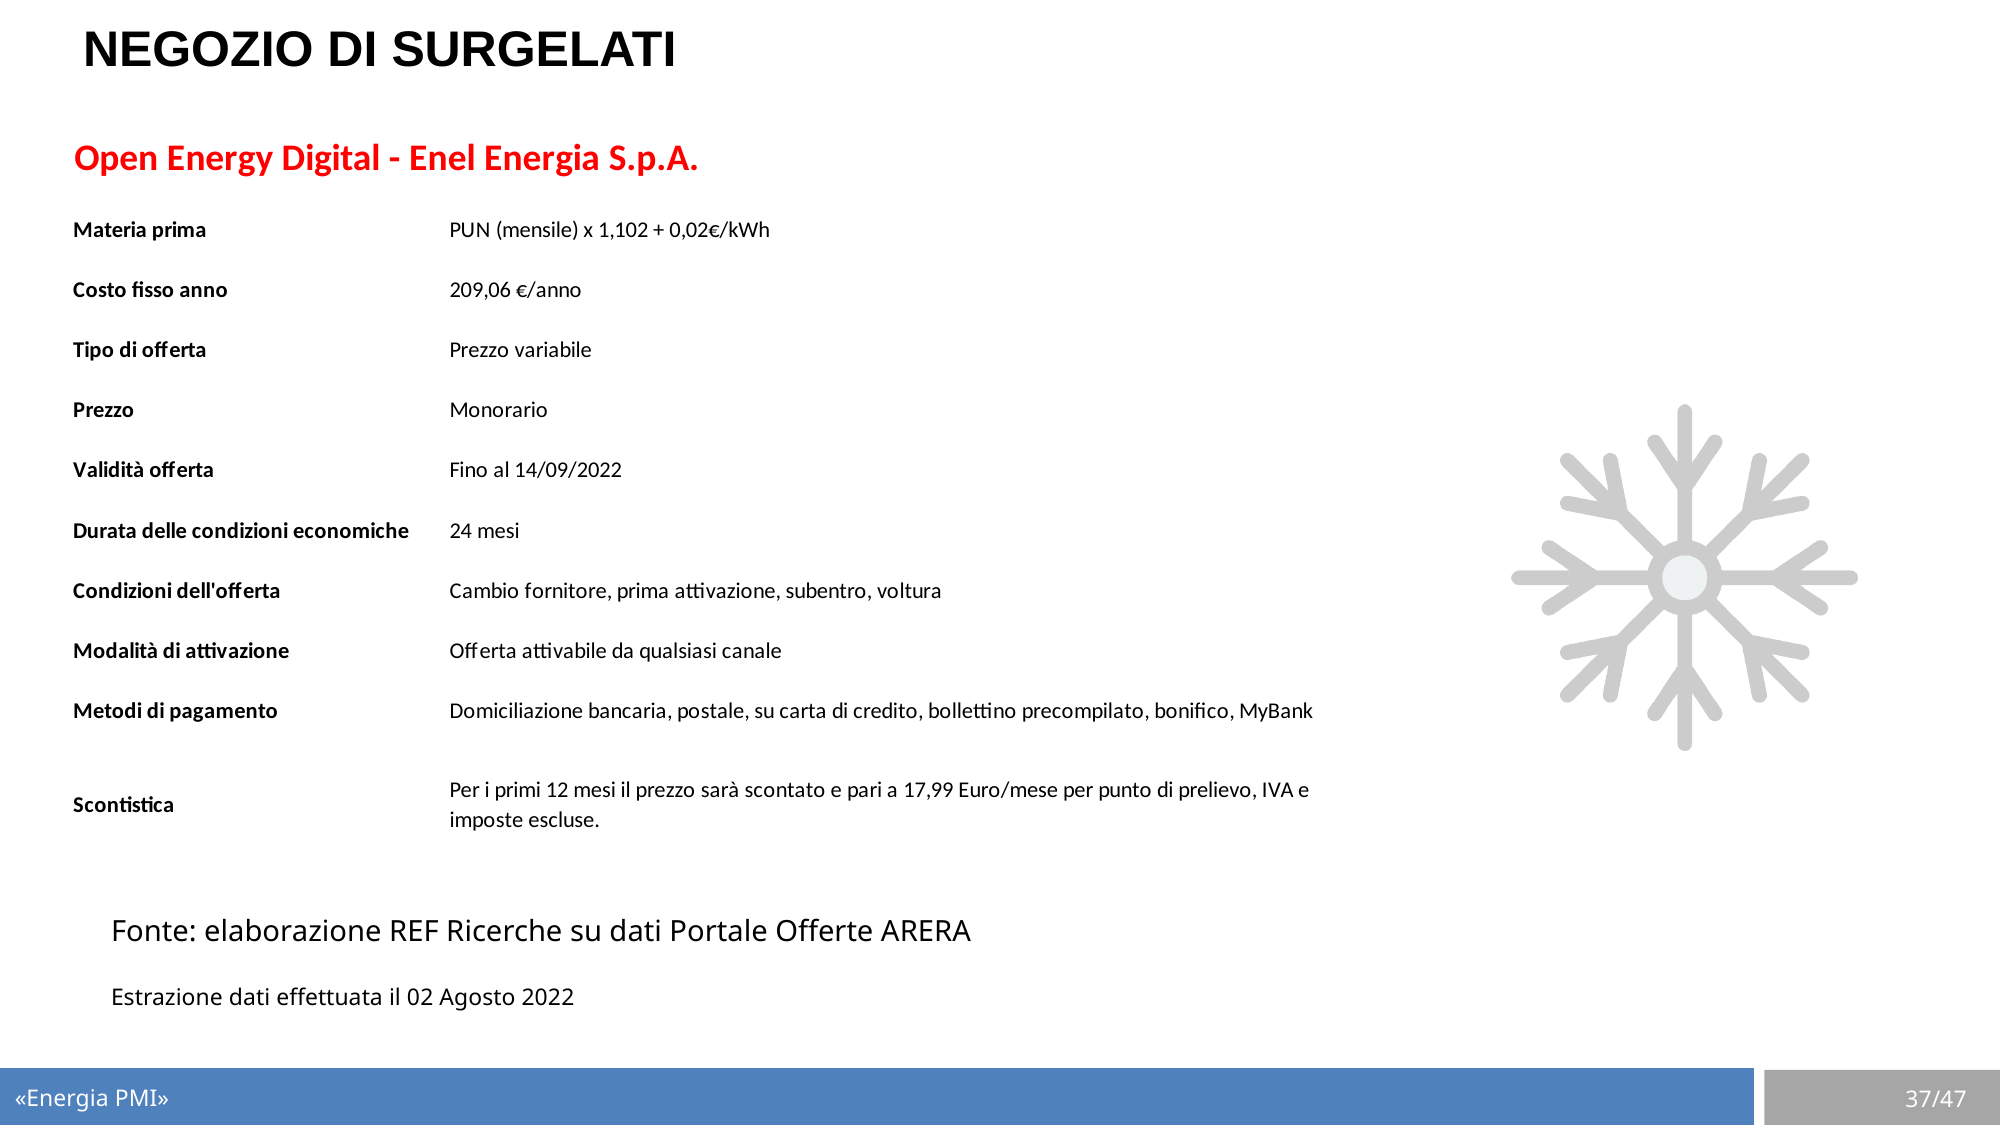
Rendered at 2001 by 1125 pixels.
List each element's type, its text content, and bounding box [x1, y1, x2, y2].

picture [1511, 404, 1858, 751]
picture [67, 139, 1368, 840]
text_box Fonte: elaborazione REF Ricerche su dati Portale Offerte ARERA Estrazione dati effettuata il 02 Agosto 2022 [96, 904, 987, 1017]
text_box NEGOZIO DI SURGELATI [68, 0, 1957, 101]
